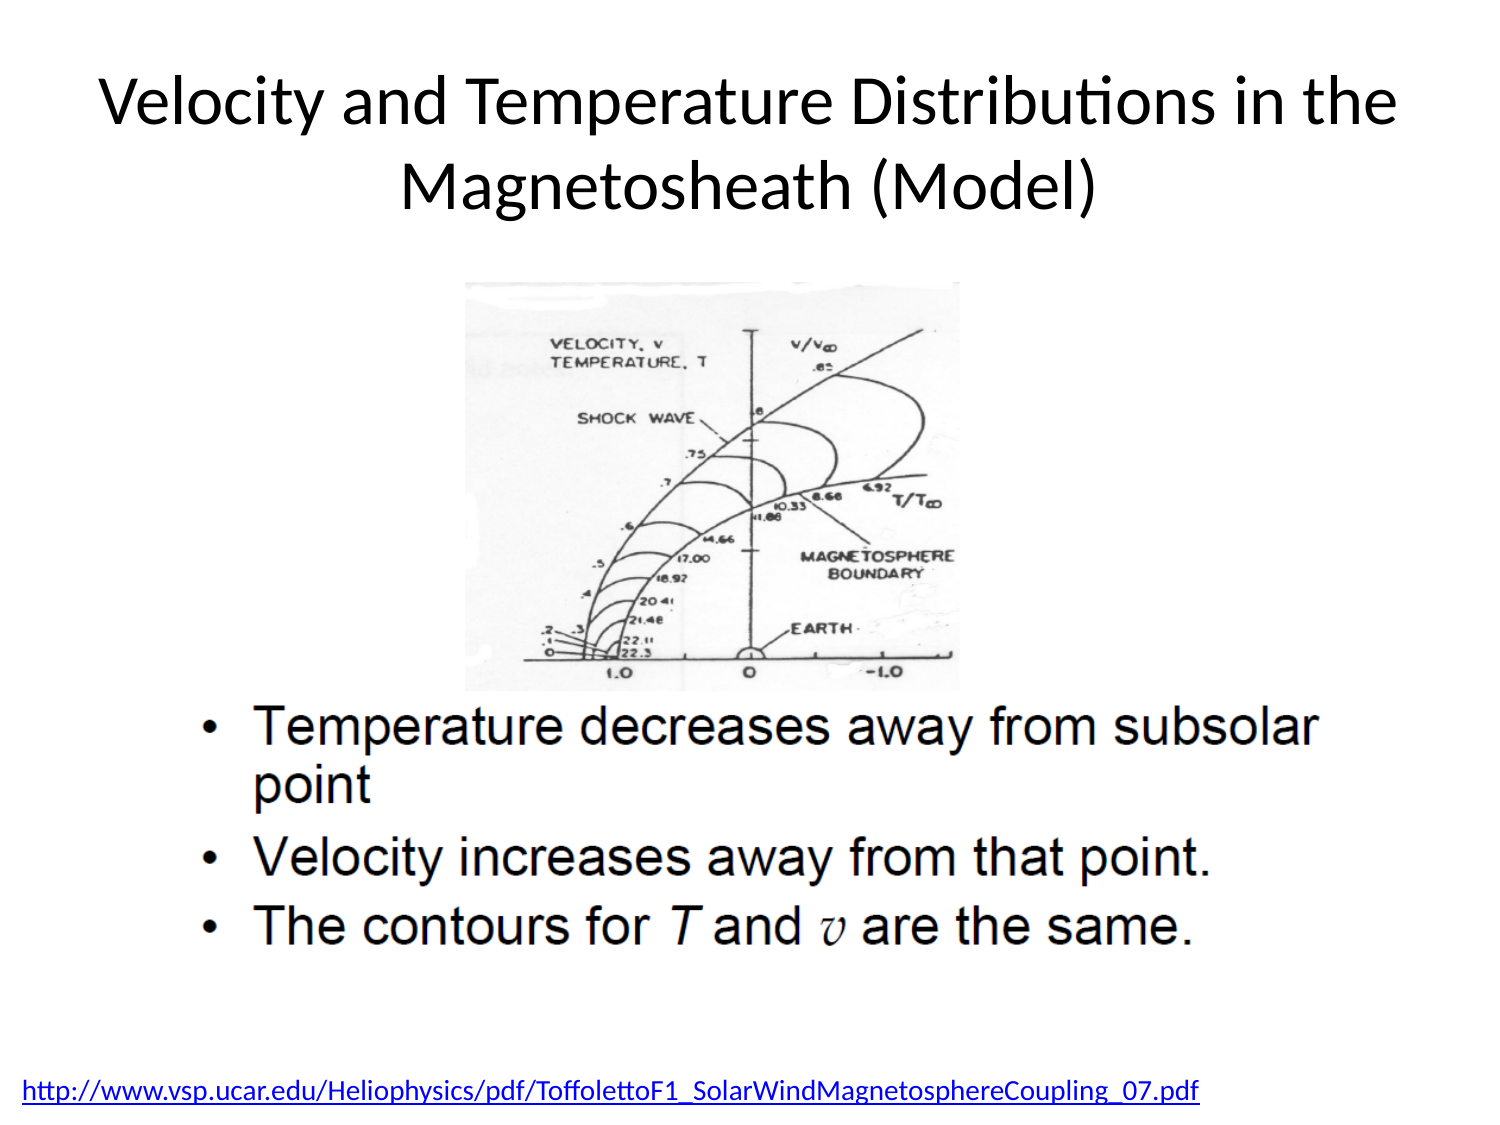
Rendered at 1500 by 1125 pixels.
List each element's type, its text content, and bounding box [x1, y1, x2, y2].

text_box http://www.vsp.ucar.edu/Heliophysics/pdf/ToffolettoF1_SolarWindMagnetosphereCoupling_07.pdf [7, 1064, 1216, 1115]
title Velocity and Temperature Distributions in the Magnetosheath (Model) [75, 45, 1425, 233]
picture [174, 262, 1397, 953]
